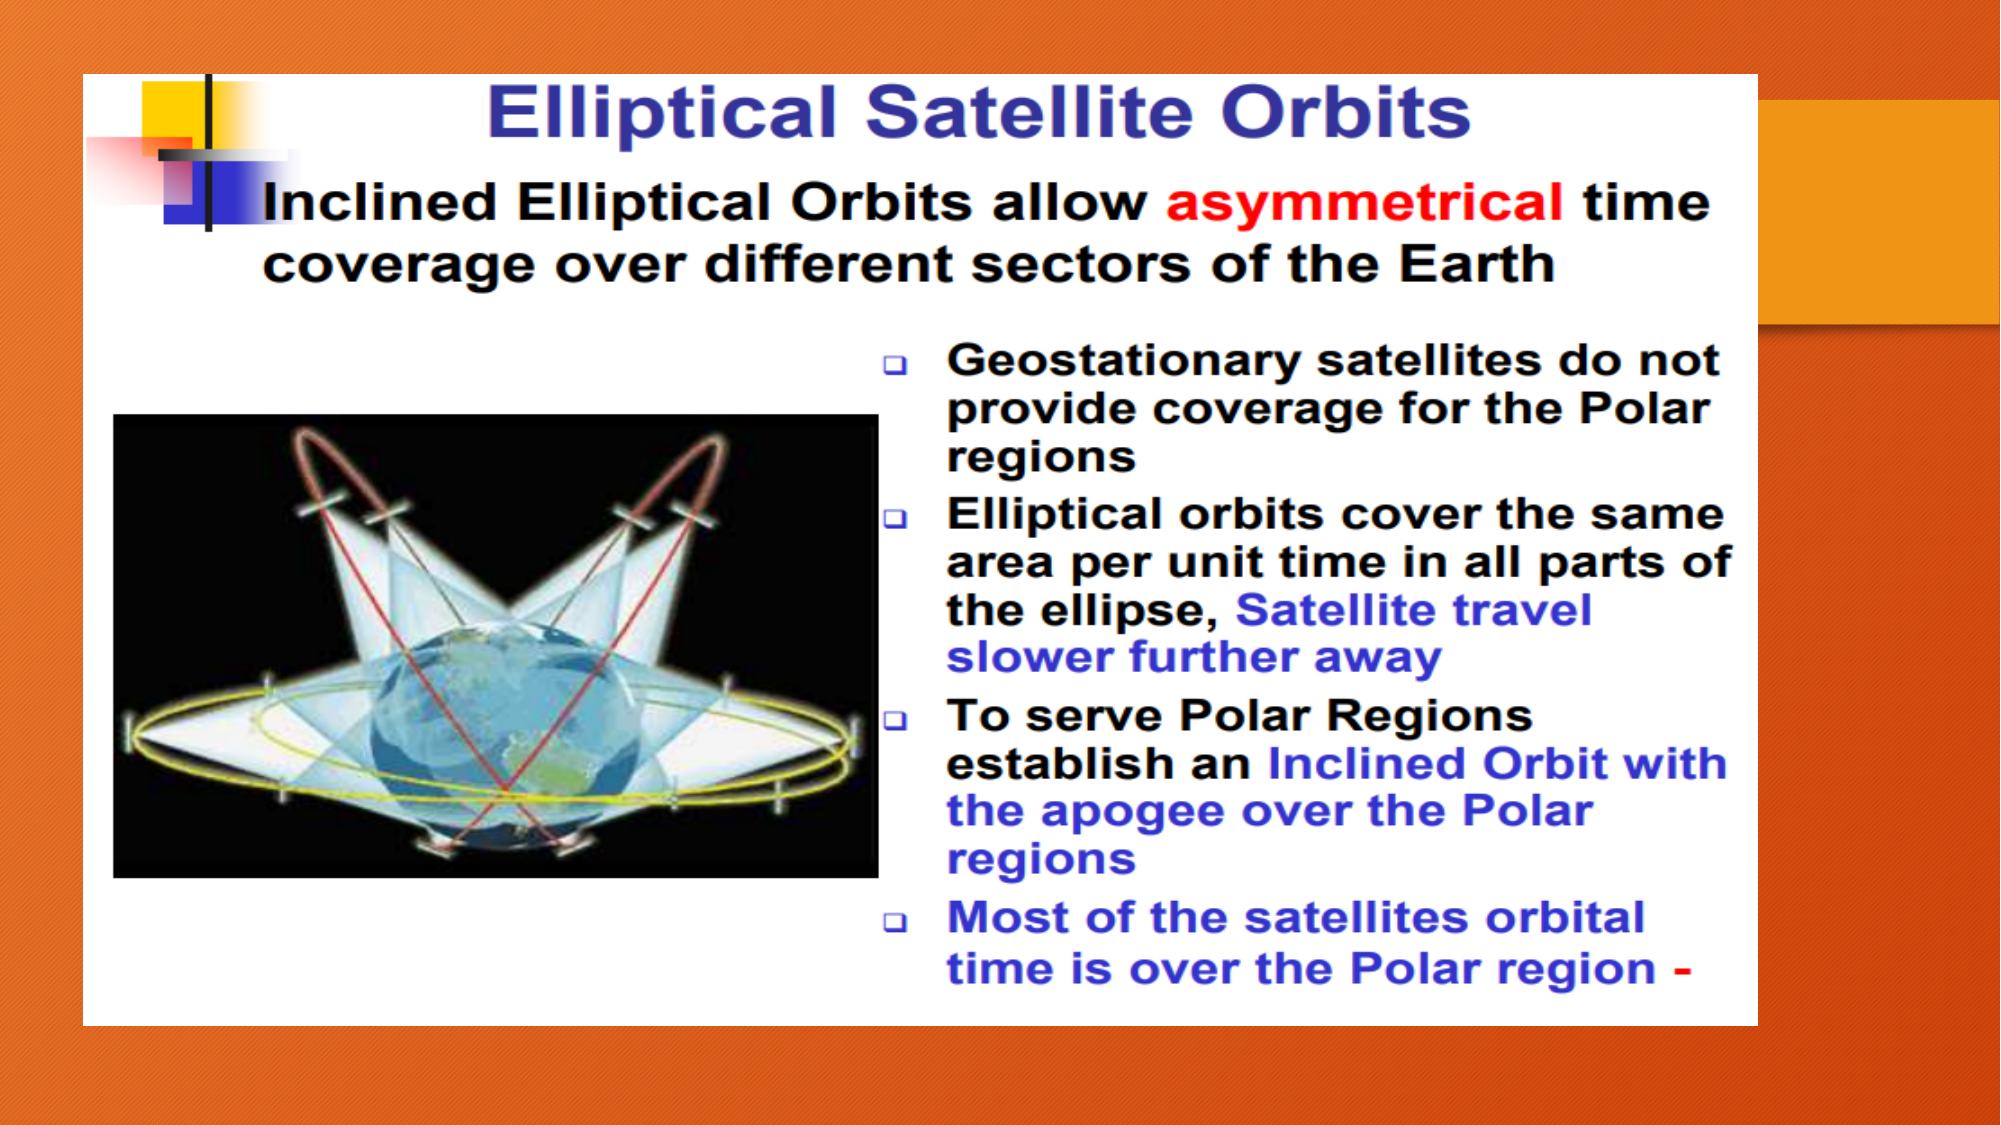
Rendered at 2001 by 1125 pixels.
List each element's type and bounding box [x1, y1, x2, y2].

picture [82, 74, 2000, 1026]
